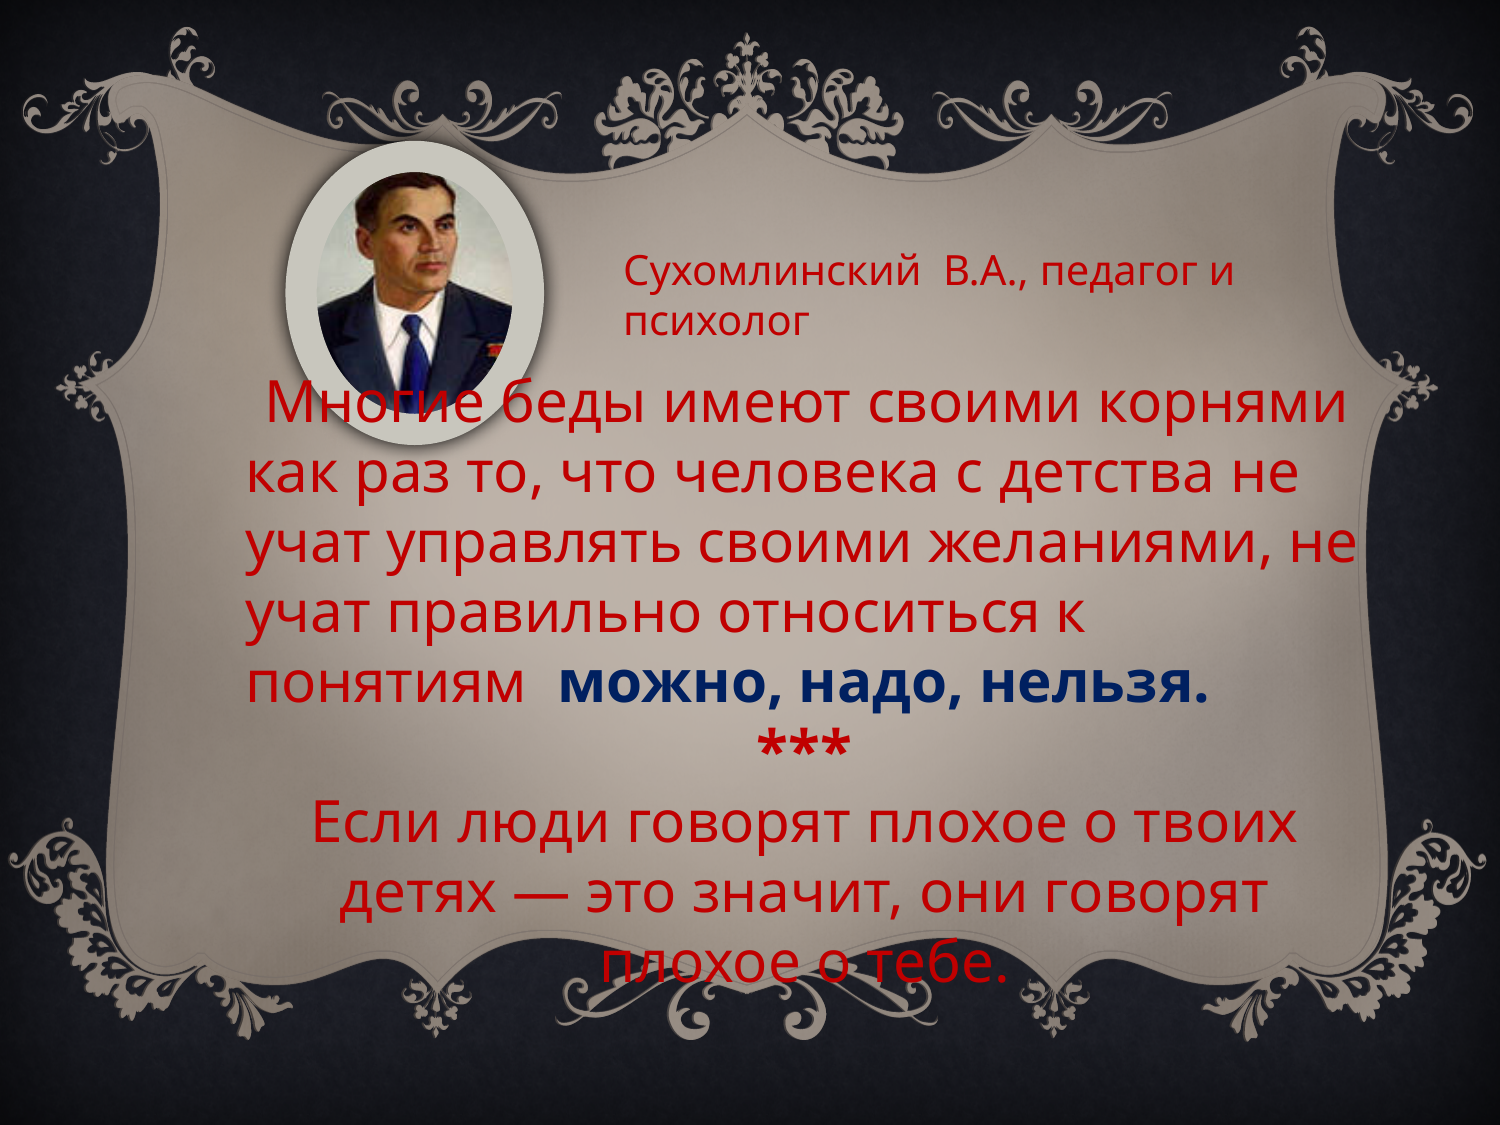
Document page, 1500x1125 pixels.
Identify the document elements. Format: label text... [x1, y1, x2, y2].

text_box Многие беды имеют своими корнями как раз то, что человека с детства не учат управлять своими желаниями, не учат правильно относиться к понятиям можно, надо, нельзя. *** Если люди говорят плохое о твоих детях — это значит, они говорят плохое о тебе. [230, 267, 1379, 1072]
text_box Сухомлинский В.А., педагог и психолог [608, 236, 1258, 352]
picture [0, 0, 1500, 1125]
